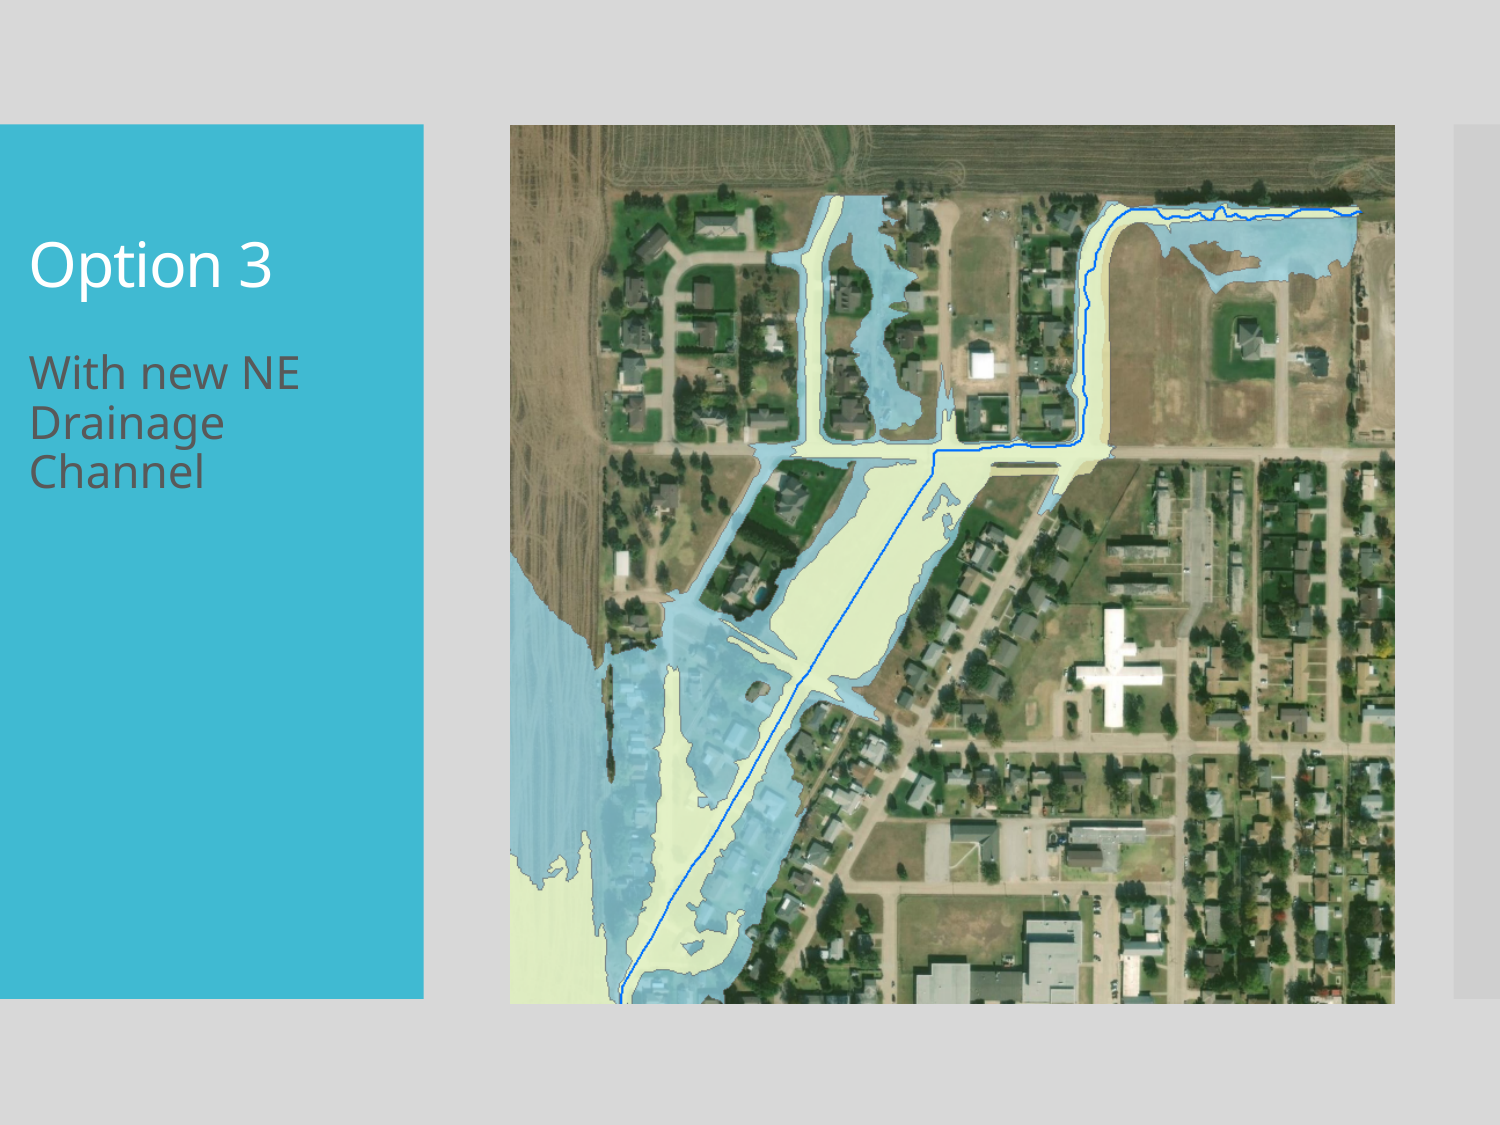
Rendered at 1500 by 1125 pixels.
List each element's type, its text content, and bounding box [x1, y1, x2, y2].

list With new NE Drainage Channel [13, 313, 410, 536]
title Option 3 [13, 105, 1005, 431]
picture [510, 125, 1395, 1005]
